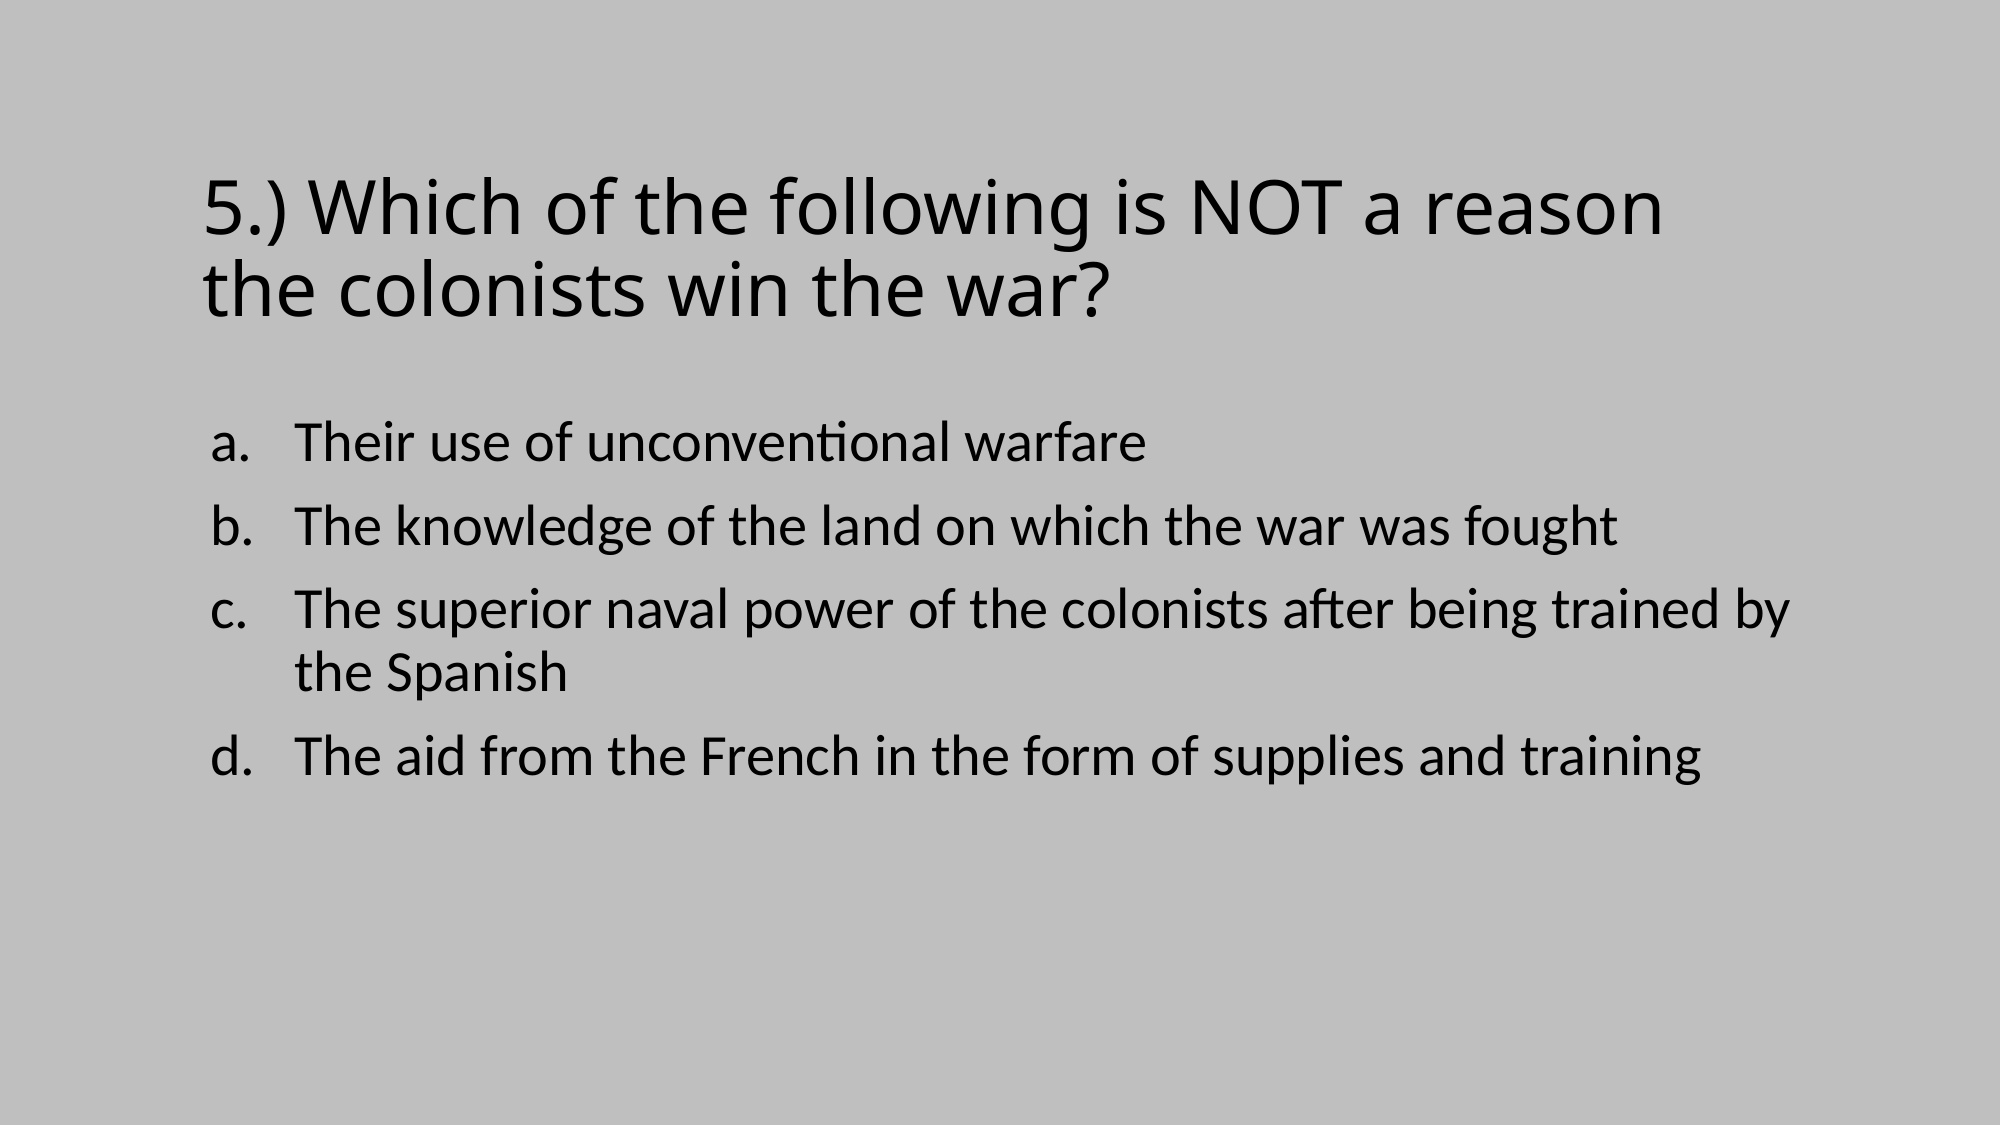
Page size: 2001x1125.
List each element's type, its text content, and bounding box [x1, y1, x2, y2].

list Their use of unconventional warfare The knowledge of the land on which the war was fought The superior naval power of the colonists after being trained by the Spanish The aid from the French in the form of supplies and training [187, 403, 1808, 1066]
title 5.) Which of the following is NOT a reason the colonists win the war? [187, 140, 1808, 363]
